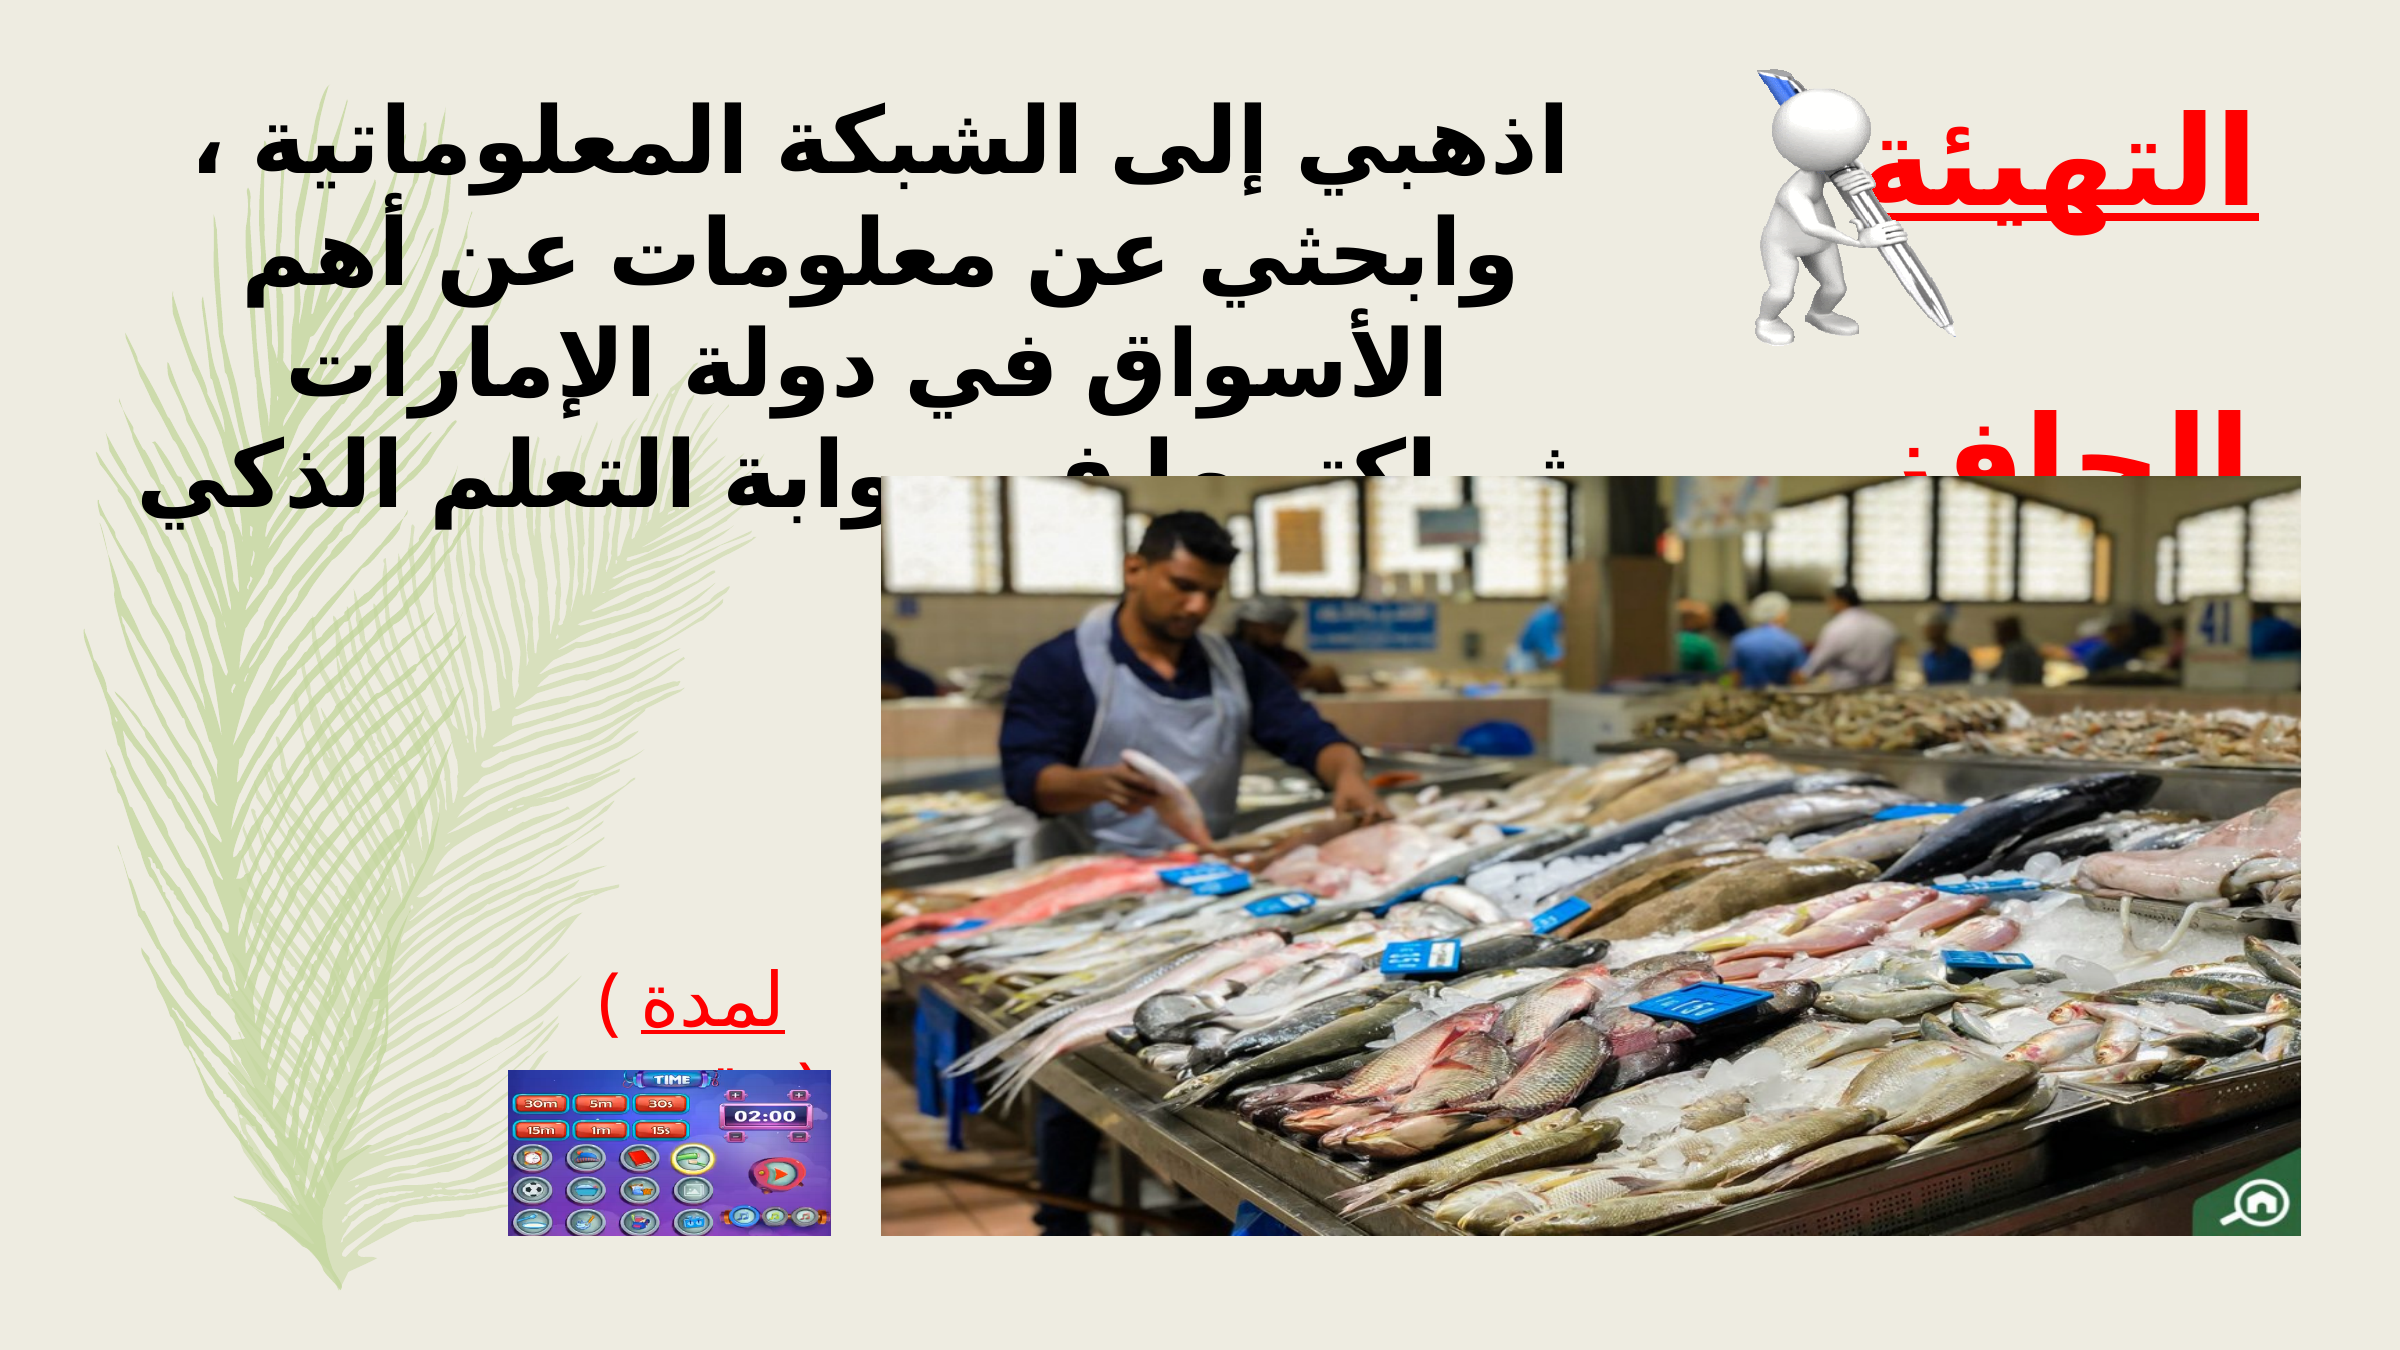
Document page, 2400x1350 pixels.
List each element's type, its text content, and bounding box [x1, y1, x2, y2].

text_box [507, 1069, 832, 1237]
text_box التهيئة الحافزة [1816, 73, 2301, 476]
text_box اذهبي إلى الشبكة المعلوماتية ، وابحثي عن معلومات عن أهم الأسواق في دولة الإمارات ثم اكتبيها في بوابة التعلم الذكي . [44, 74, 1718, 644]
picture [1619, 31, 2015, 434]
text_box ( لمدة دقيقتين ) [475, 944, 880, 1138]
picture [880, 476, 2301, 1236]
